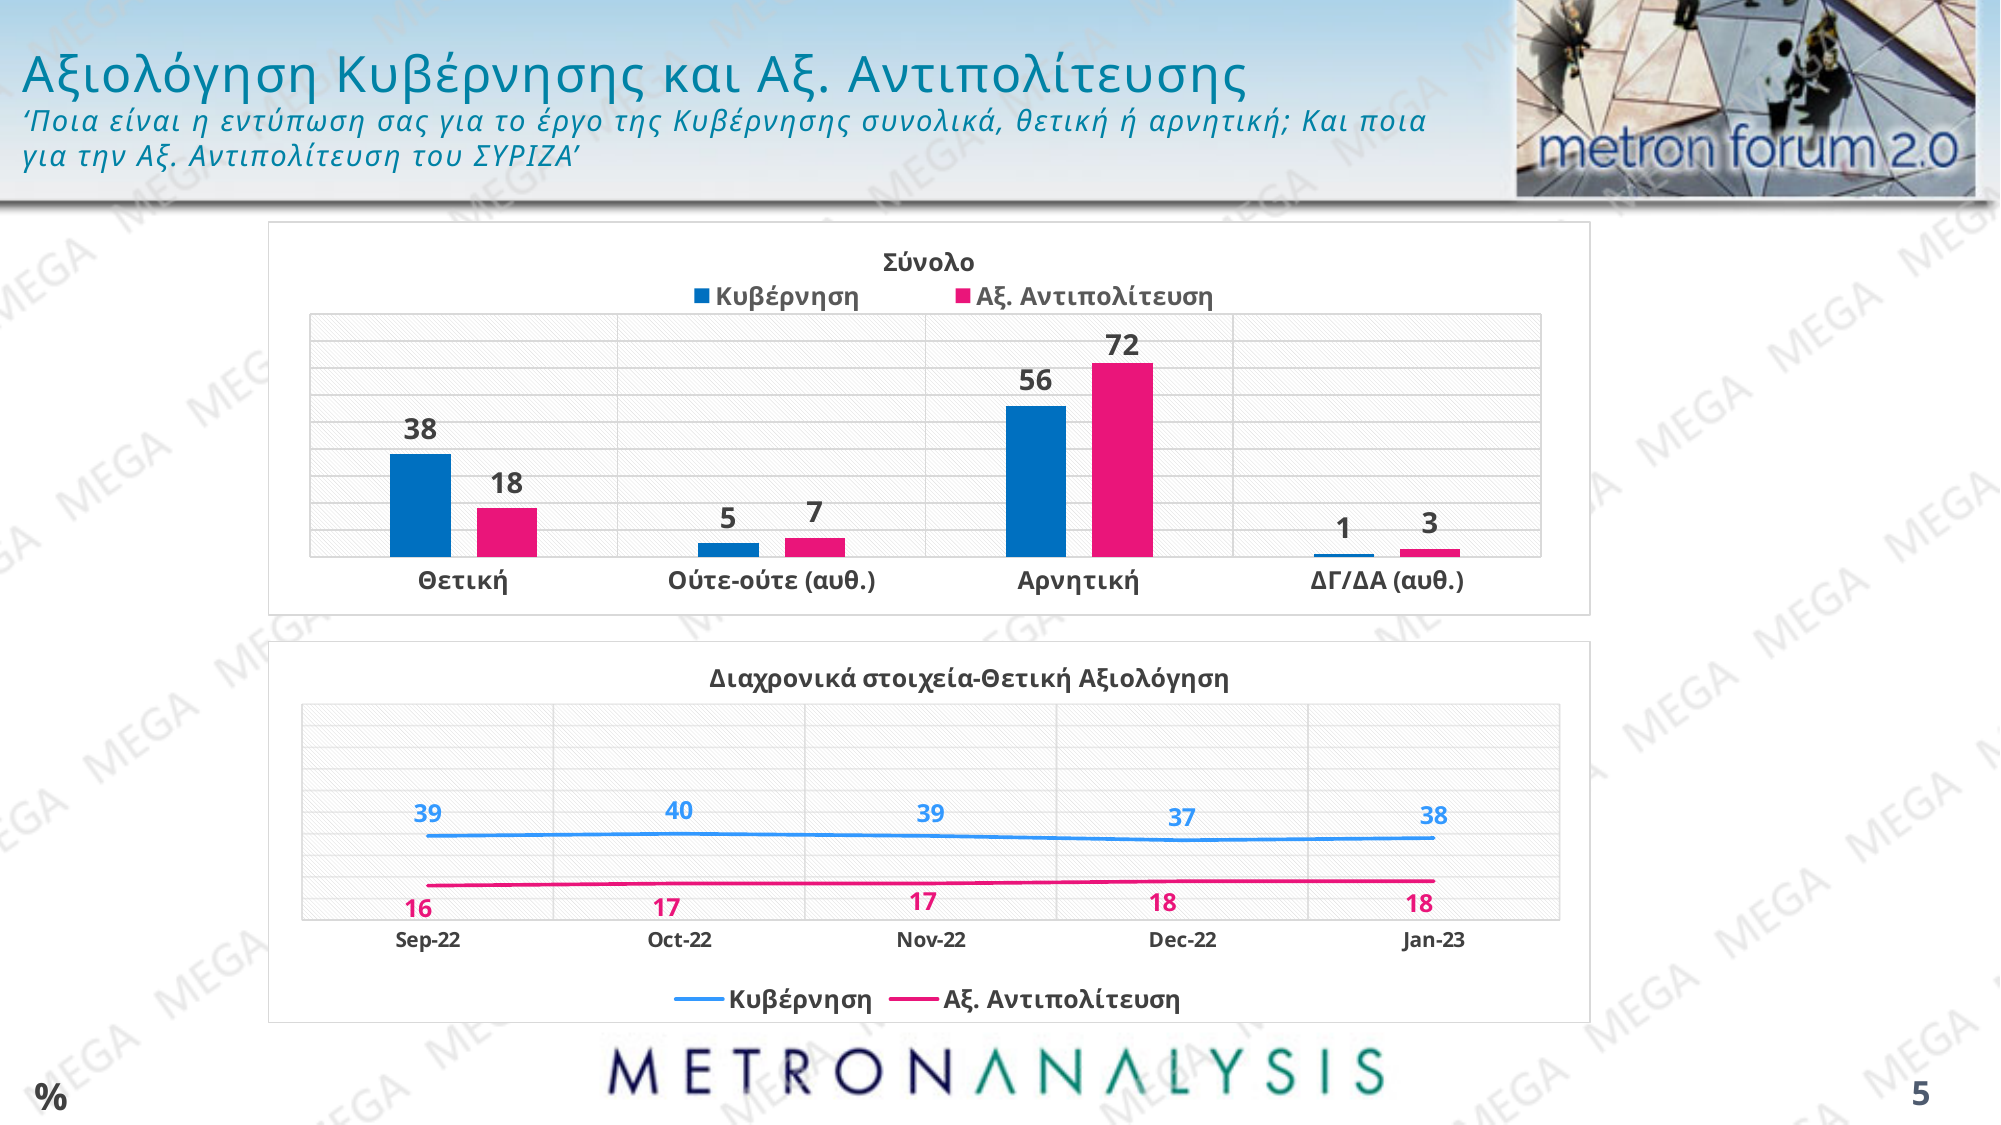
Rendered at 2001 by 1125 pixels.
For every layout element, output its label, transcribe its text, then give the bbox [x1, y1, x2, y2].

picture [0, 0, 2001, 1125]
text_box % [19, 1065, 126, 1125]
title Αξιολόγηση Κυβέρνησης και Αξ. Αντιπολίτευσης ‘Ποια είναι η εντύπωση σας για το έργο της Κυβέρνησης συνολικά, θετική ή αρνητική; Και ποια για την Αξ. Αντιπολίτευση του ΣΥΡΙΖΑ’ [7, 19, 1497, 197]
slide_number 5 [1842, 1065, 2000, 1125]
chart [267, 640, 1591, 1024]
chart [267, 220, 1591, 616]
